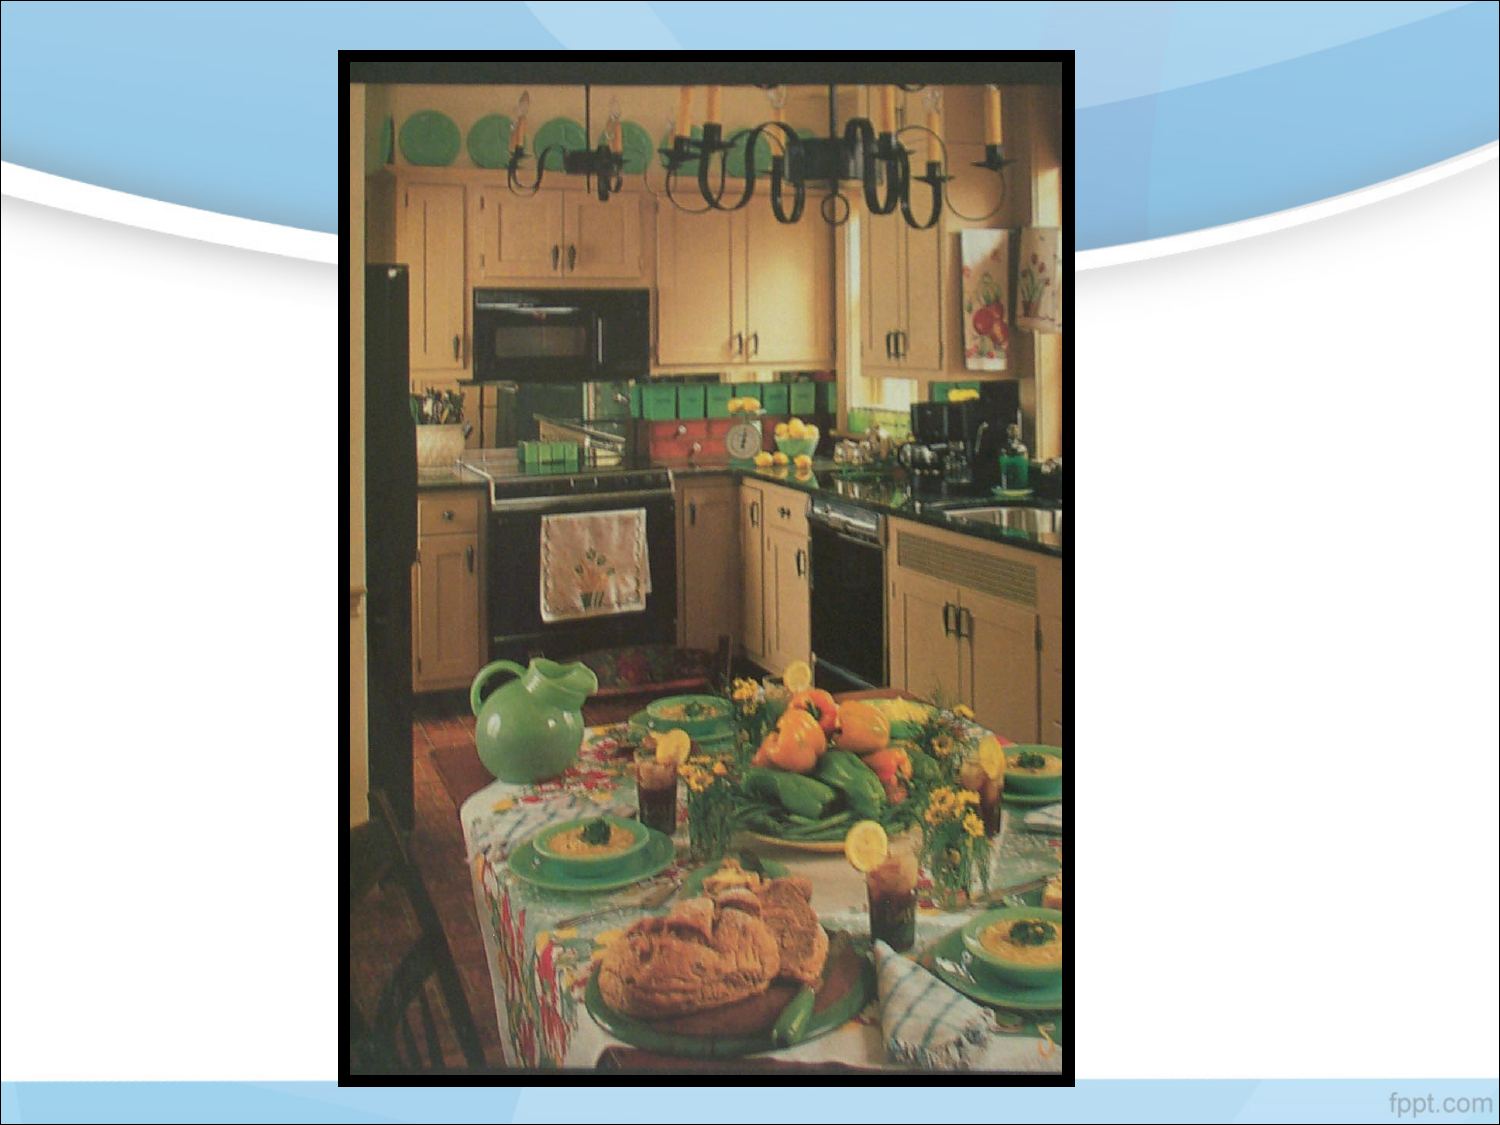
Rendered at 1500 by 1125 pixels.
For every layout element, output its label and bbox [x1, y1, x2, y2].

text_box [0, 0, 1500, 1125]
list [349, 62, 1063, 1076]
